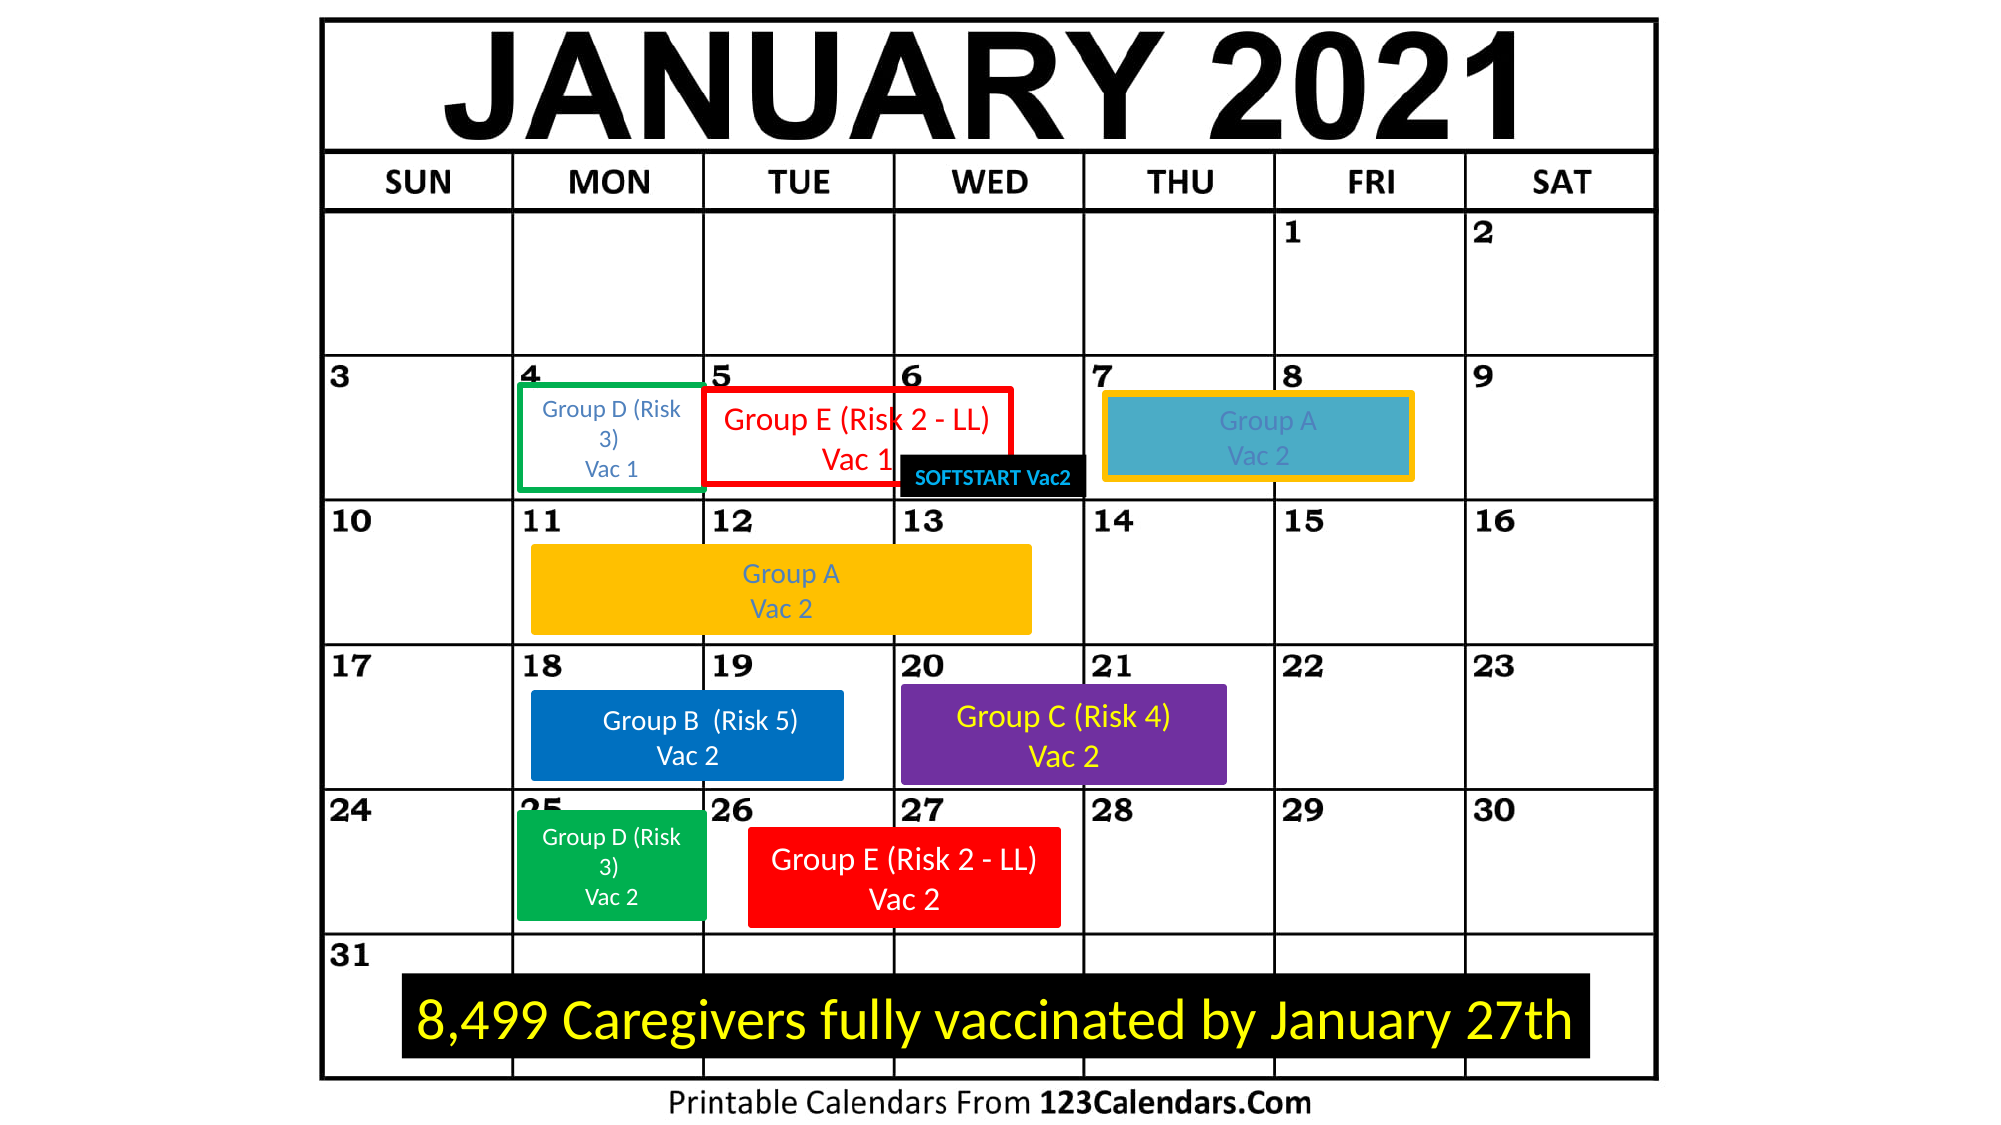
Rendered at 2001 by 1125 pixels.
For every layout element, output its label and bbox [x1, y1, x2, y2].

picture [303, 0, 1677, 1125]
